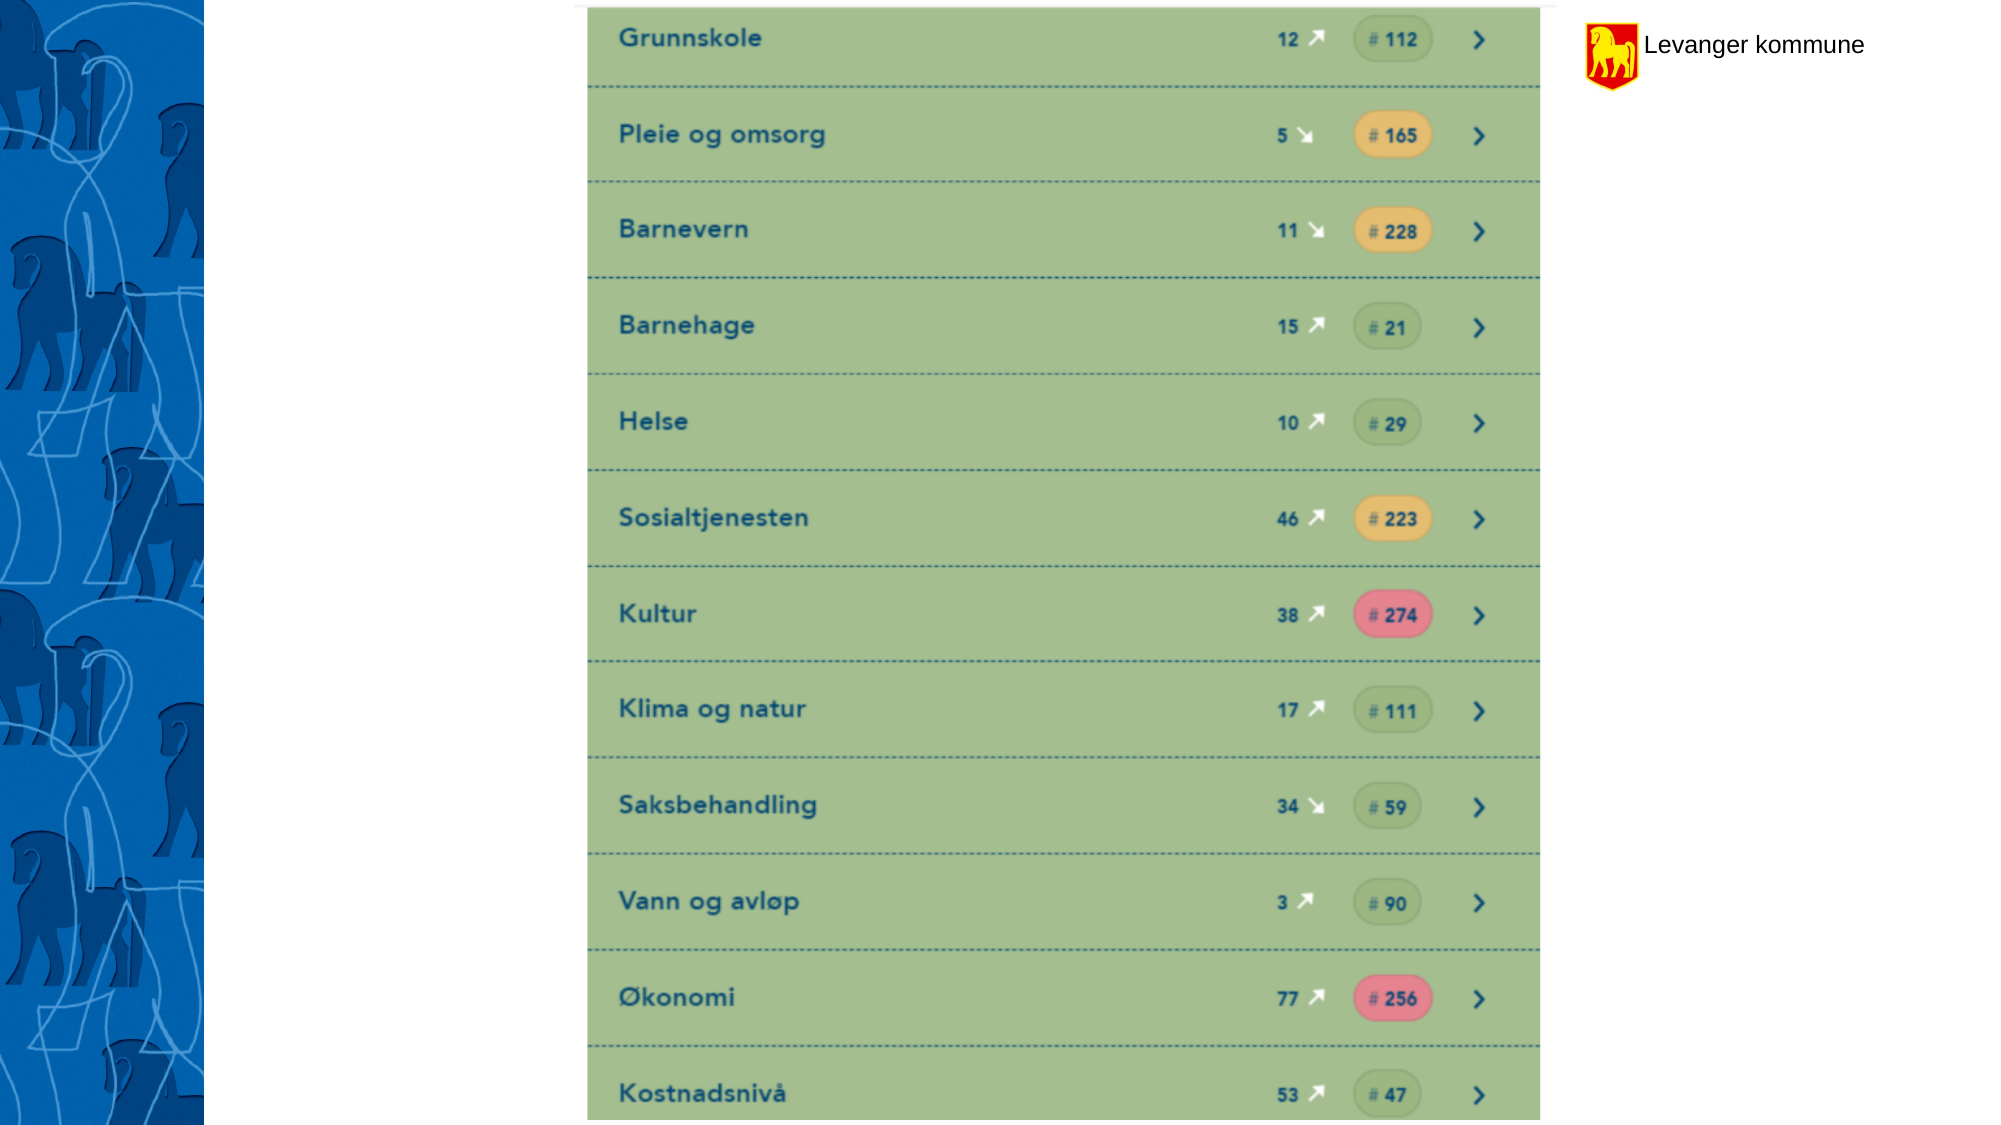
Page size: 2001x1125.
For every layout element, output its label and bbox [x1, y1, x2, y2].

picture [0, 0, 204, 1125]
picture [574, 0, 1557, 1120]
picture [1583, 20, 1641, 93]
